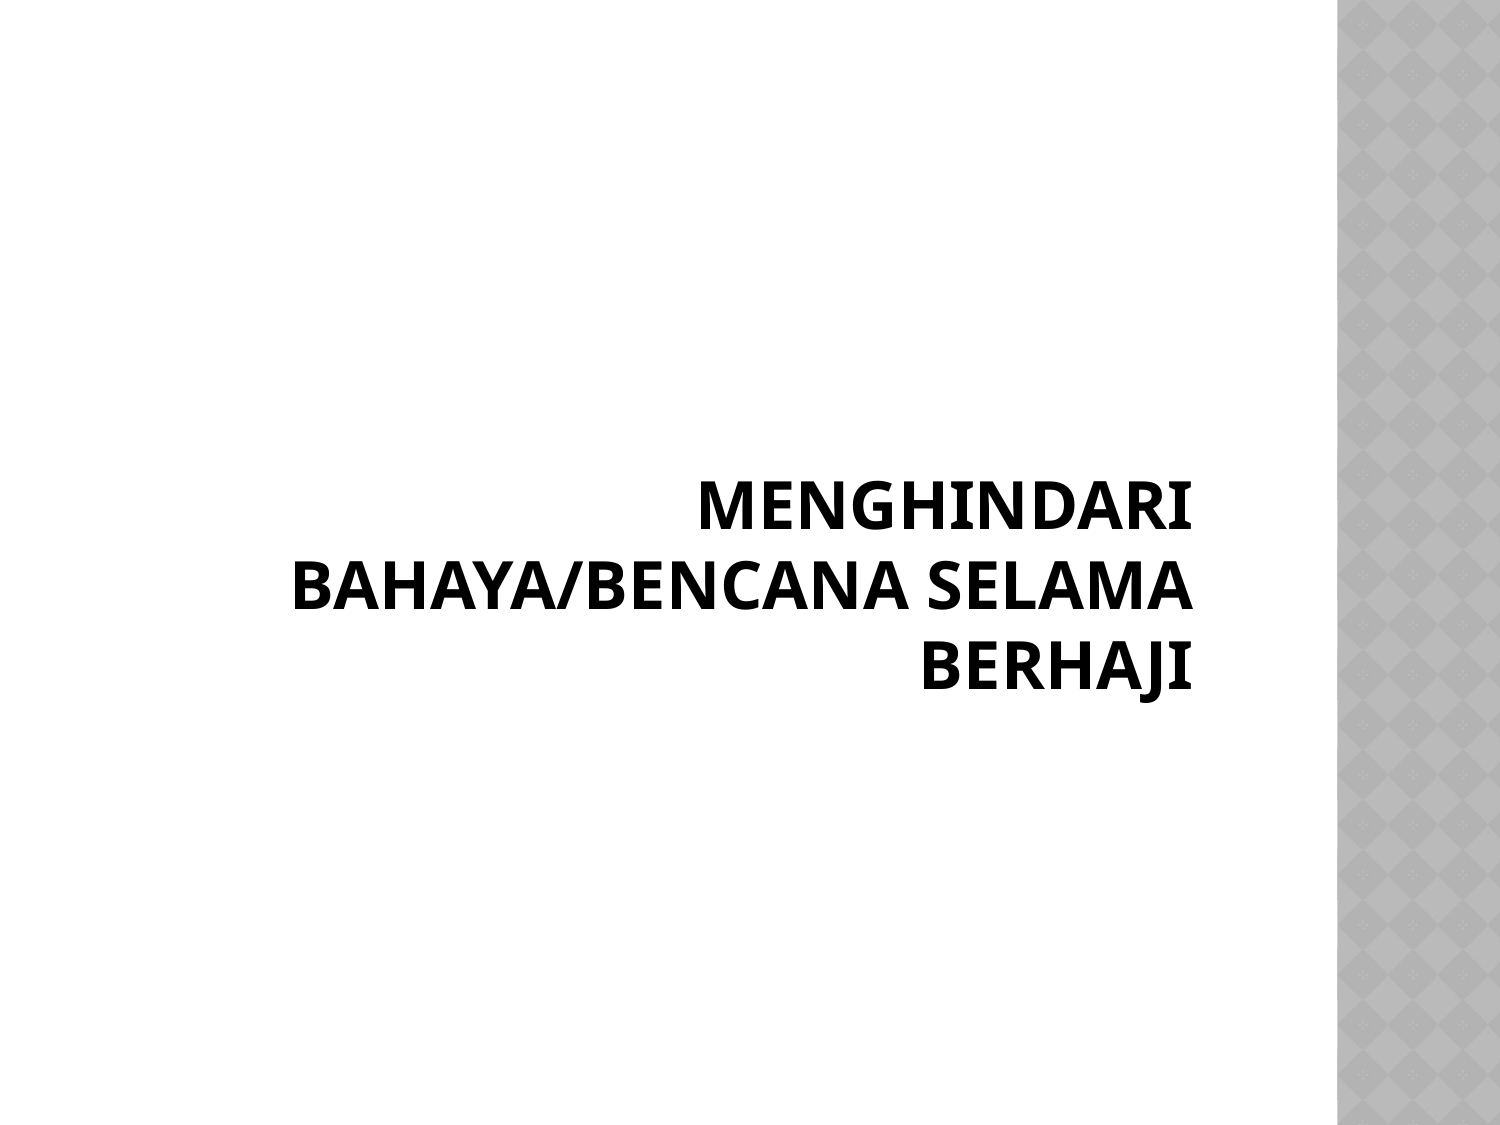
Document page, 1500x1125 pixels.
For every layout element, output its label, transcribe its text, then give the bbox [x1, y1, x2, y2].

title MENGHINDARI BAHAYA/BENCANA SELAMA BERHAJI [174, 462, 1202, 687]
